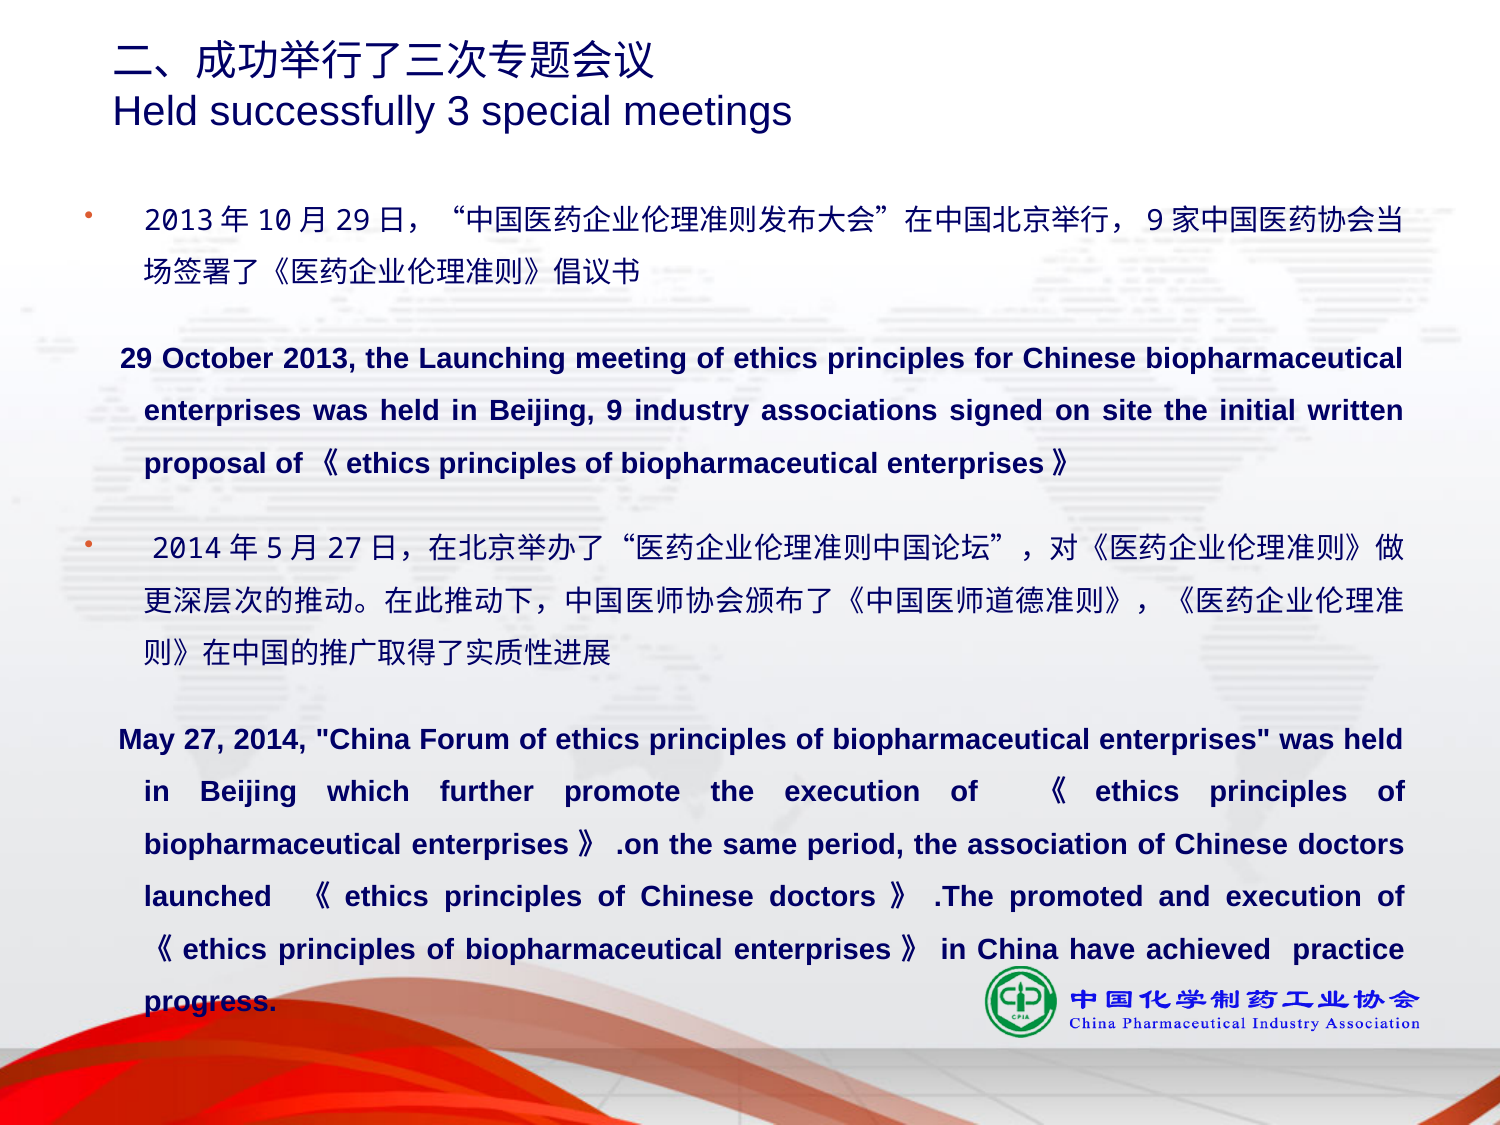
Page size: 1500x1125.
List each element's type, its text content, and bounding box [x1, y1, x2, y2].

list 2013年10月29日，“中国医药企业伦理准则发布大会”在中国北京举行，9家中国医药协会当场签署了《医药企业伦理准则》倡议书 29 October 2013, the Launching meeting of ethics principles for Chinese biopharmaceutical enterprises was held in Beijing, 9 industry associations signed on site the initial written proposal of《ethics principles of biopharmaceutical enterprises》 2014年5月27日，在北京举办了“医药企业伦理准则中国论坛”，对《医药企业伦理准则》做更深层次的推动。在此推动下，中国医师协会颁布了《中国医师道德准则》，《医药企业伦理准则》在中国的推广取得了实质性进展 May 27, 2014, "China Forum of ethics principles of biopharmaceutical enterprises" was held in Beijing which further promote the execution of 《ethics principles of biopharmaceutical enterprises》.on the same period, the association of Chinese doctors launched 《ethics principles of Chinese doctors》.The promoted and execution of 《ethics principles of biopharmaceutical enterprises》in China have achieved practice progress. [70, 175, 1421, 1008]
title 二、成功举行了三次专题会议 Held successfully 3 special meetings [68, 26, 1429, 142]
picture [0, 0, 1500, 1125]
